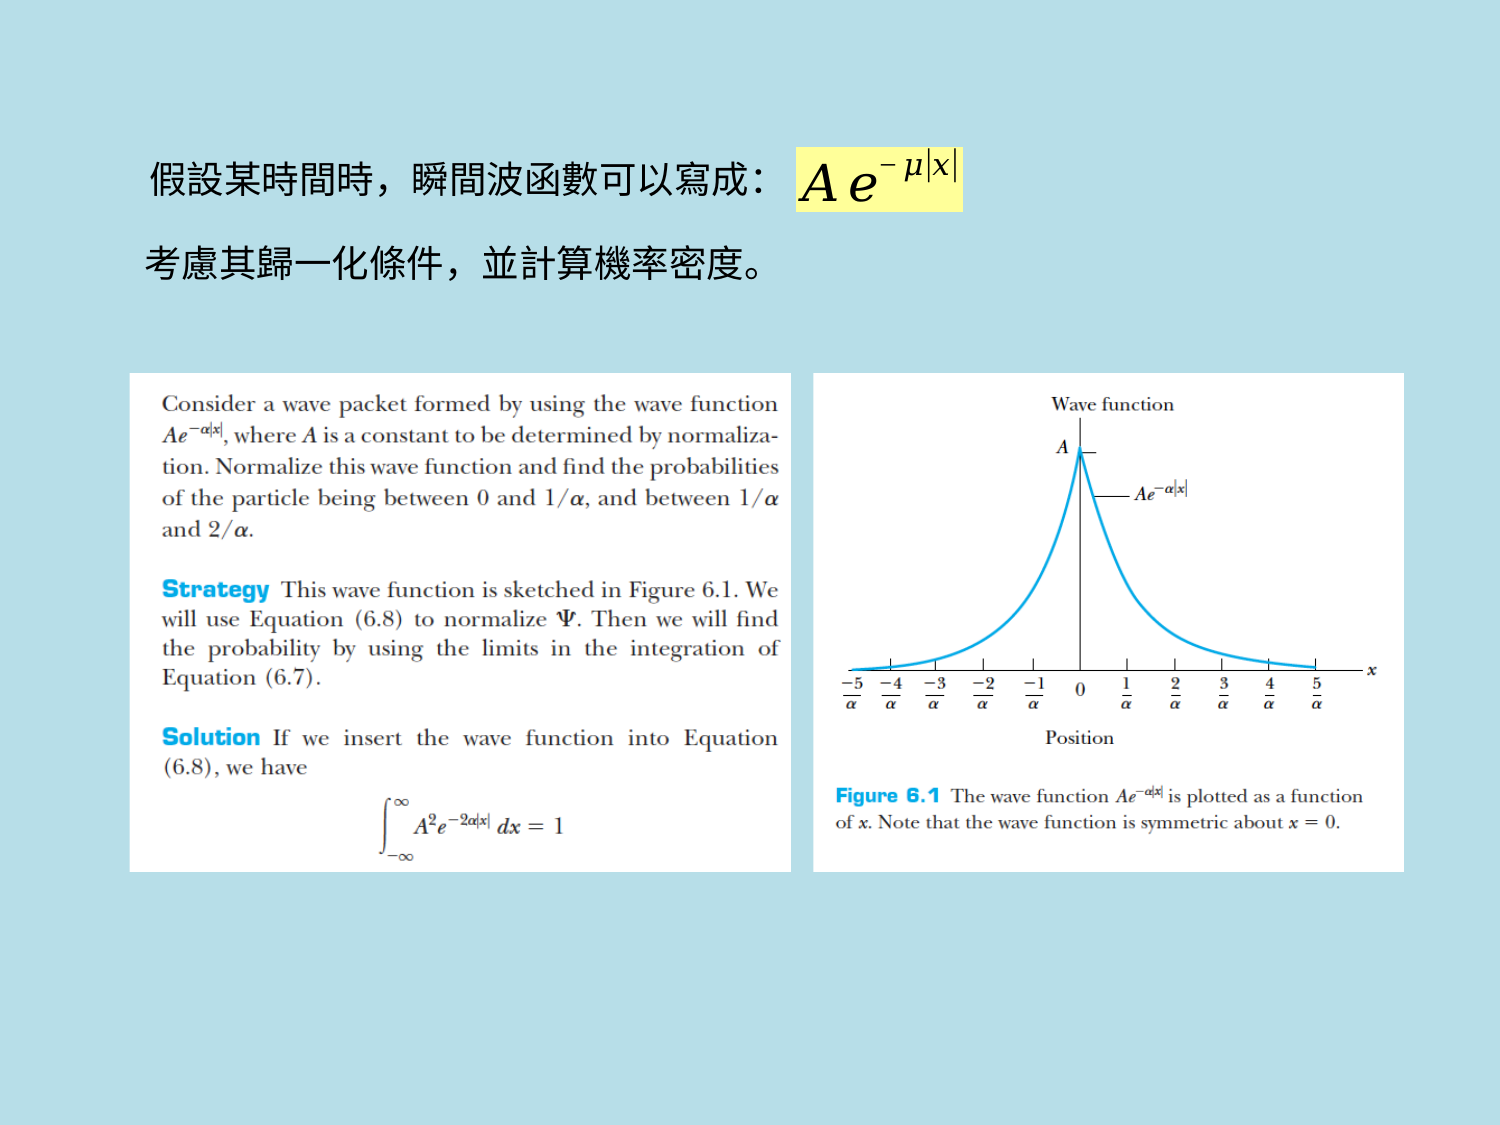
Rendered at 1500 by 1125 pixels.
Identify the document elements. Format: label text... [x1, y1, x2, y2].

text_box 考慮其歸一化條件，並計算機率密度。 [129, 232, 898, 293]
picture [813, 373, 1405, 873]
picture [129, 373, 792, 873]
text_box 假設某時間時，瞬間波函數可以寫成： [134, 148, 796, 209]
